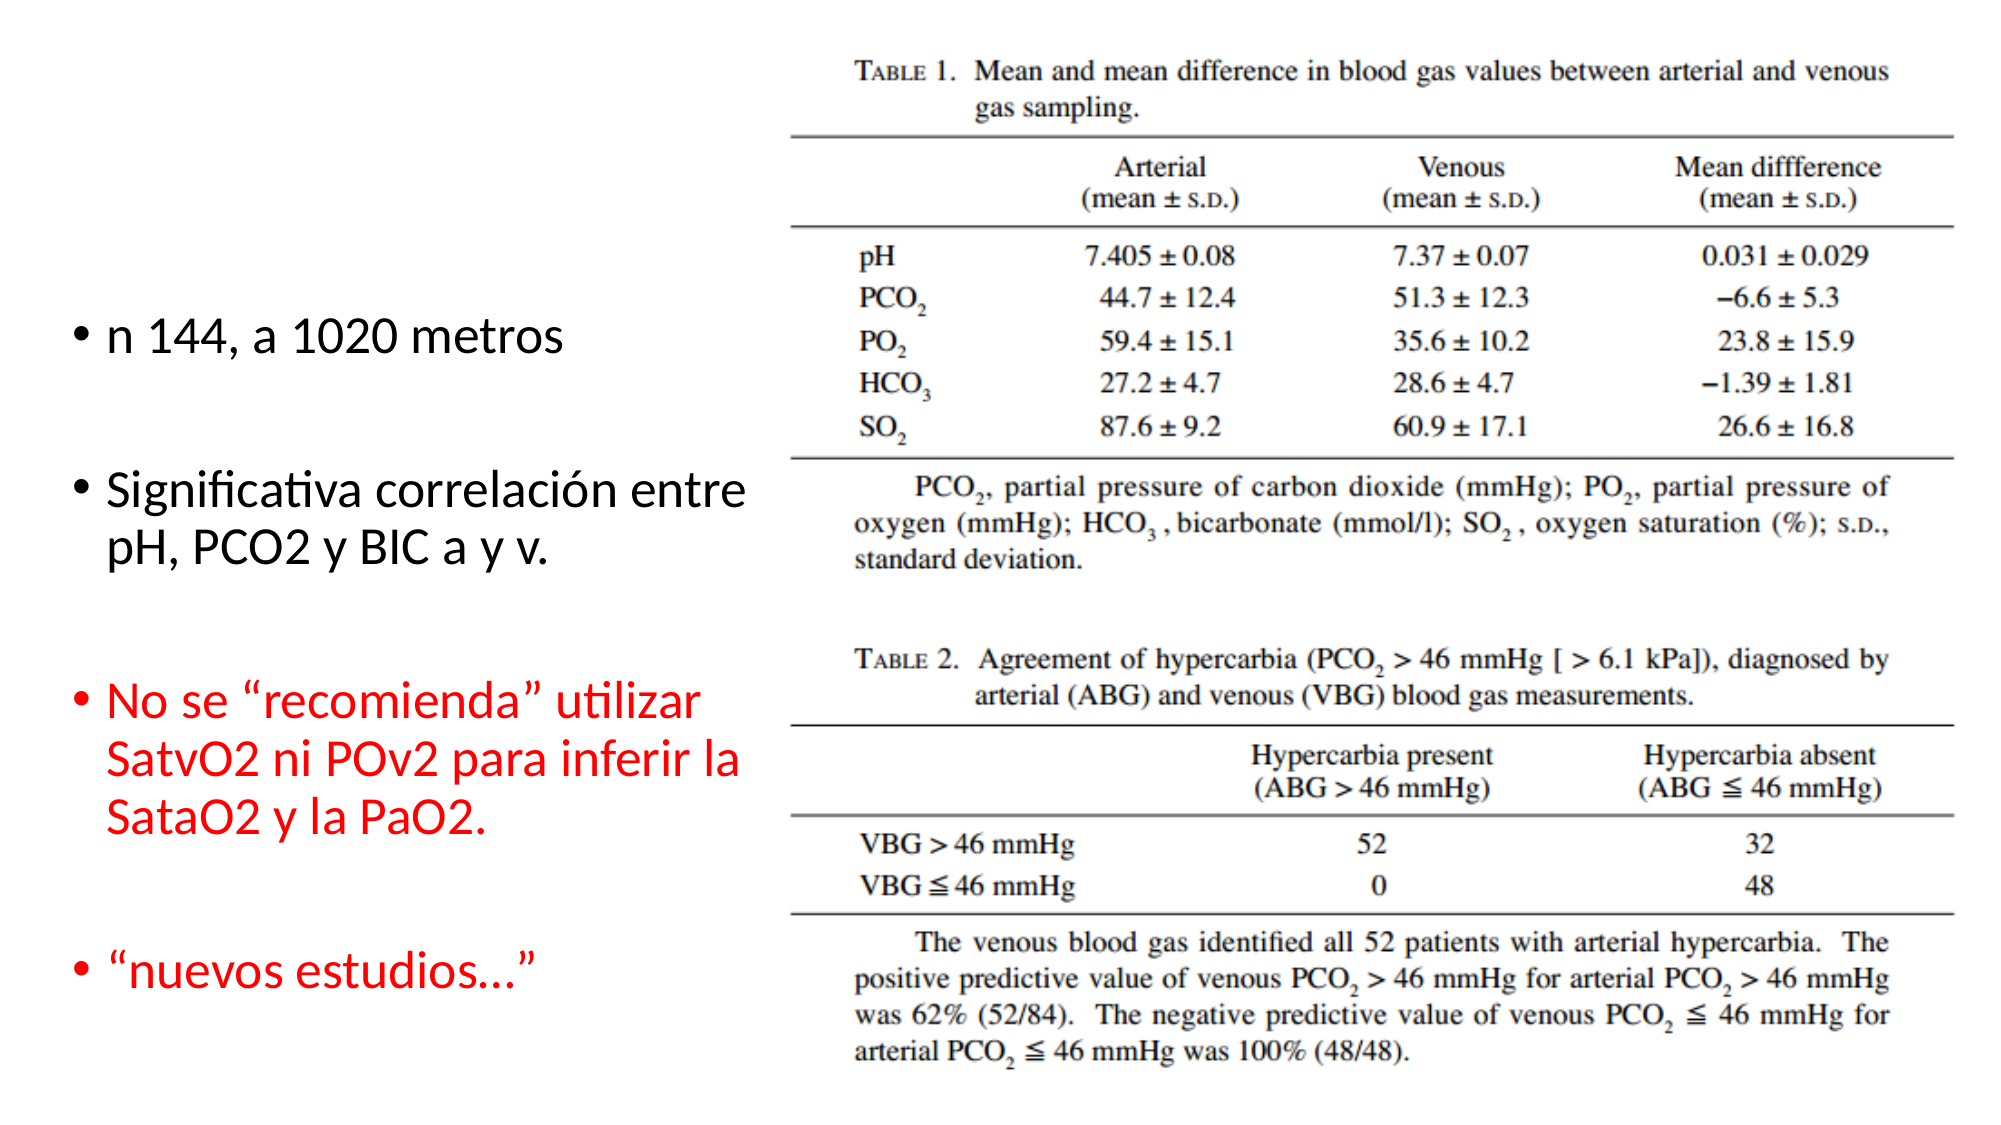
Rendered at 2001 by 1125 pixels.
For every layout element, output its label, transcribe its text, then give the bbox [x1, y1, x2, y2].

picture [783, 34, 1959, 1087]
list n 144, a 1020 metros Significativa correlación entre pH, PCO2 y BIC a y v. No se “recomienda” utilizar SatvO2 ni POv2 para inferir la SataO2 y la PaO2. “nuevos estudios…” [57, 299, 783, 1014]
